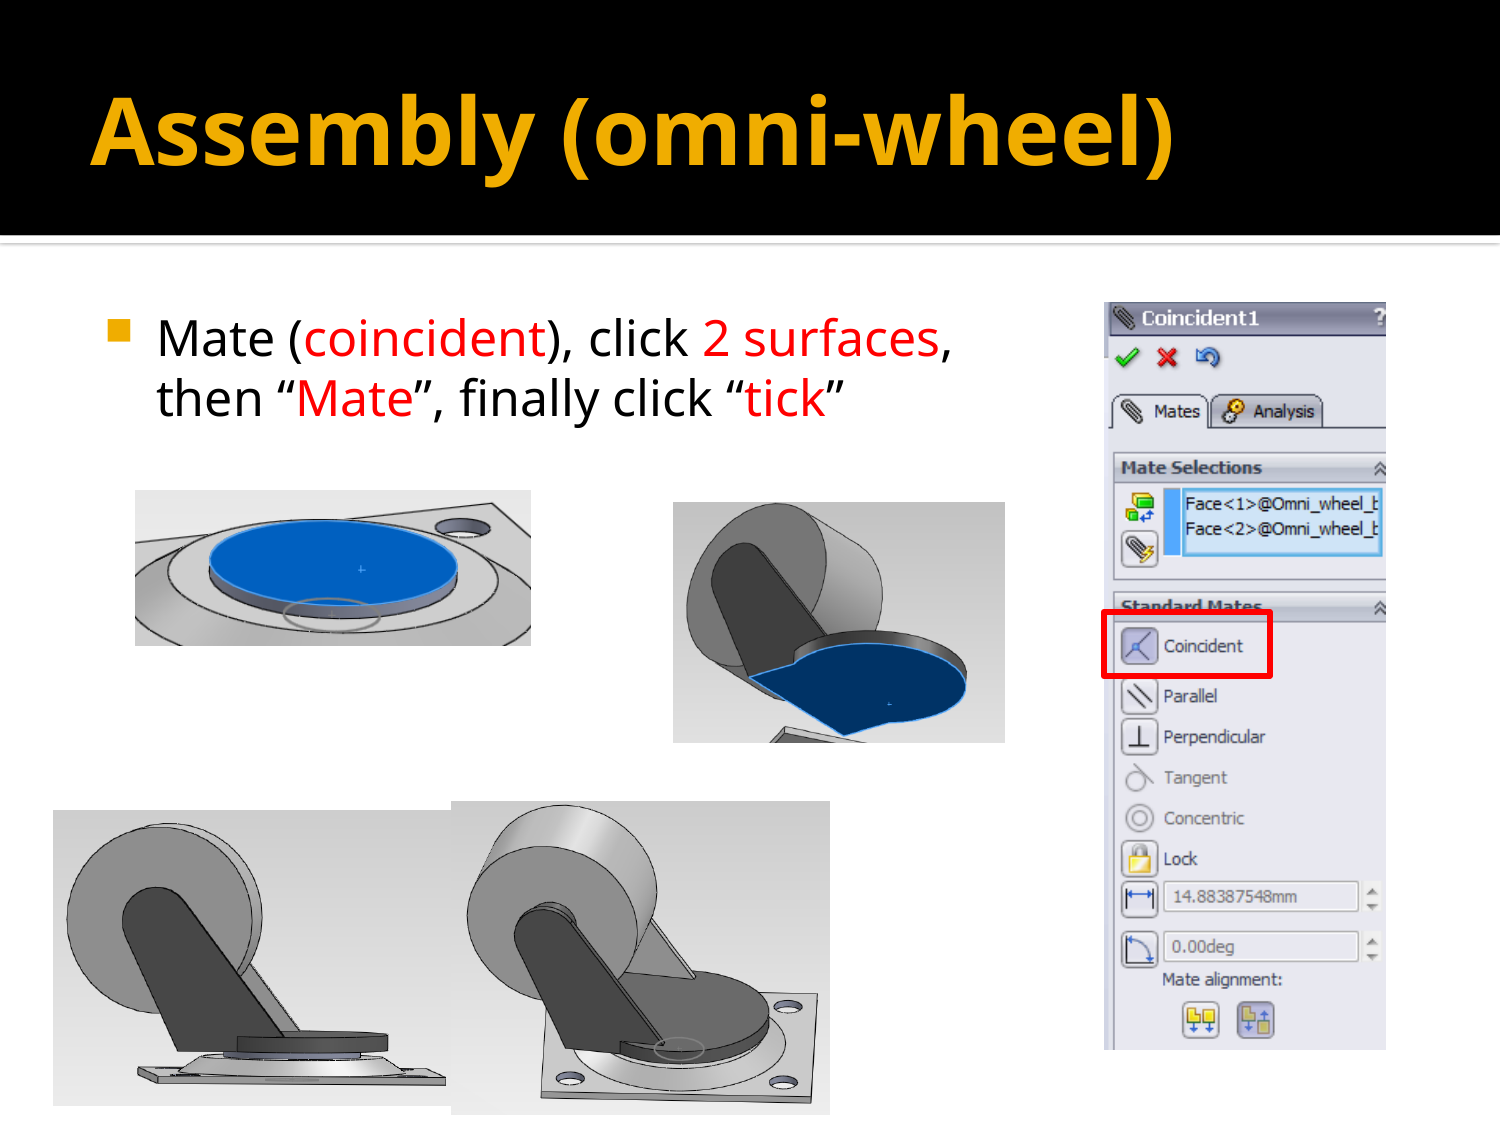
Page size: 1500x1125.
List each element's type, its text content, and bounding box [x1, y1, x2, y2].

picture [673, 502, 1005, 743]
title Assembly (omni-wheel) [75, 25, 1425, 231]
picture [135, 490, 531, 646]
list Mate (coincident), click 2 surfaces, then “Mate”, finally click “tick” [75, 291, 1425, 1050]
picture [53, 801, 830, 1115]
picture [1104, 302, 1386, 1050]
